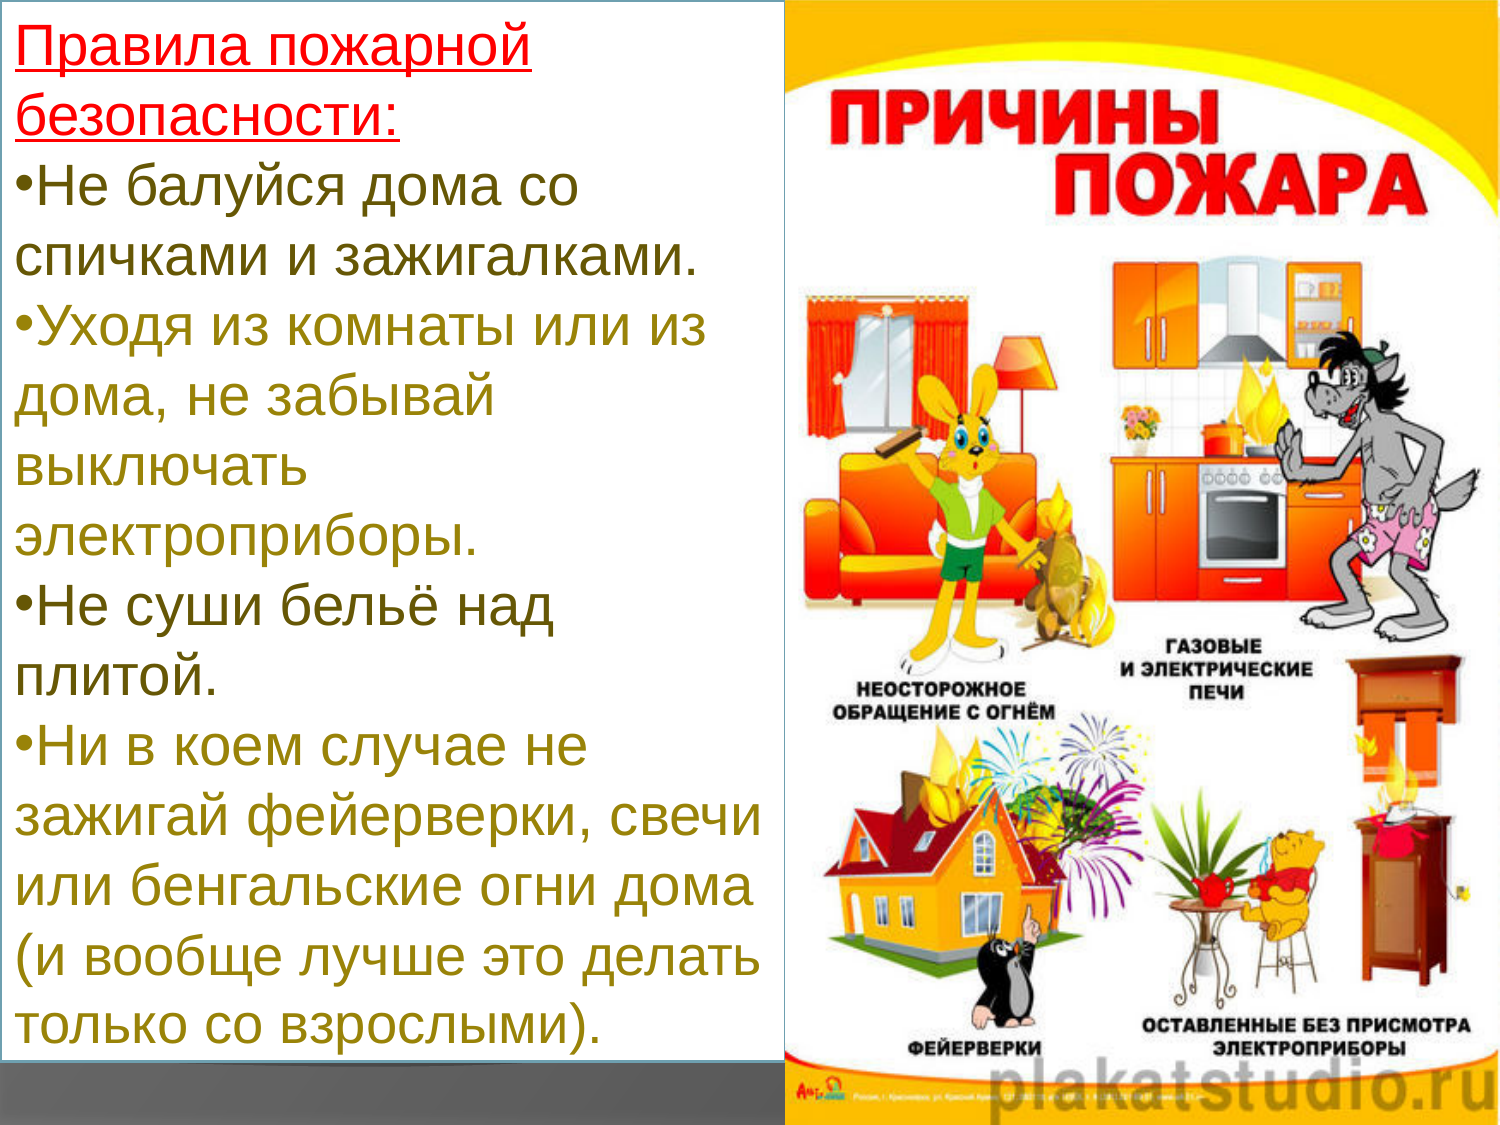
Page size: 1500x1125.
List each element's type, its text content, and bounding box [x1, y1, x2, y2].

text_box Правила пожарной безопасности: Не балуйся дома со спичками и зажигалками. Уходя из комнаты или из дома, не забывай выключать электроприборы. Не суши бельё над плитой. Ни в коем случае не зажигай фейерверки, свечи или бенгальские огни дома (и вообще лучше это делать только со взрослыми). [0, 0, 774, 1063]
picture [784, 0, 1500, 1125]
